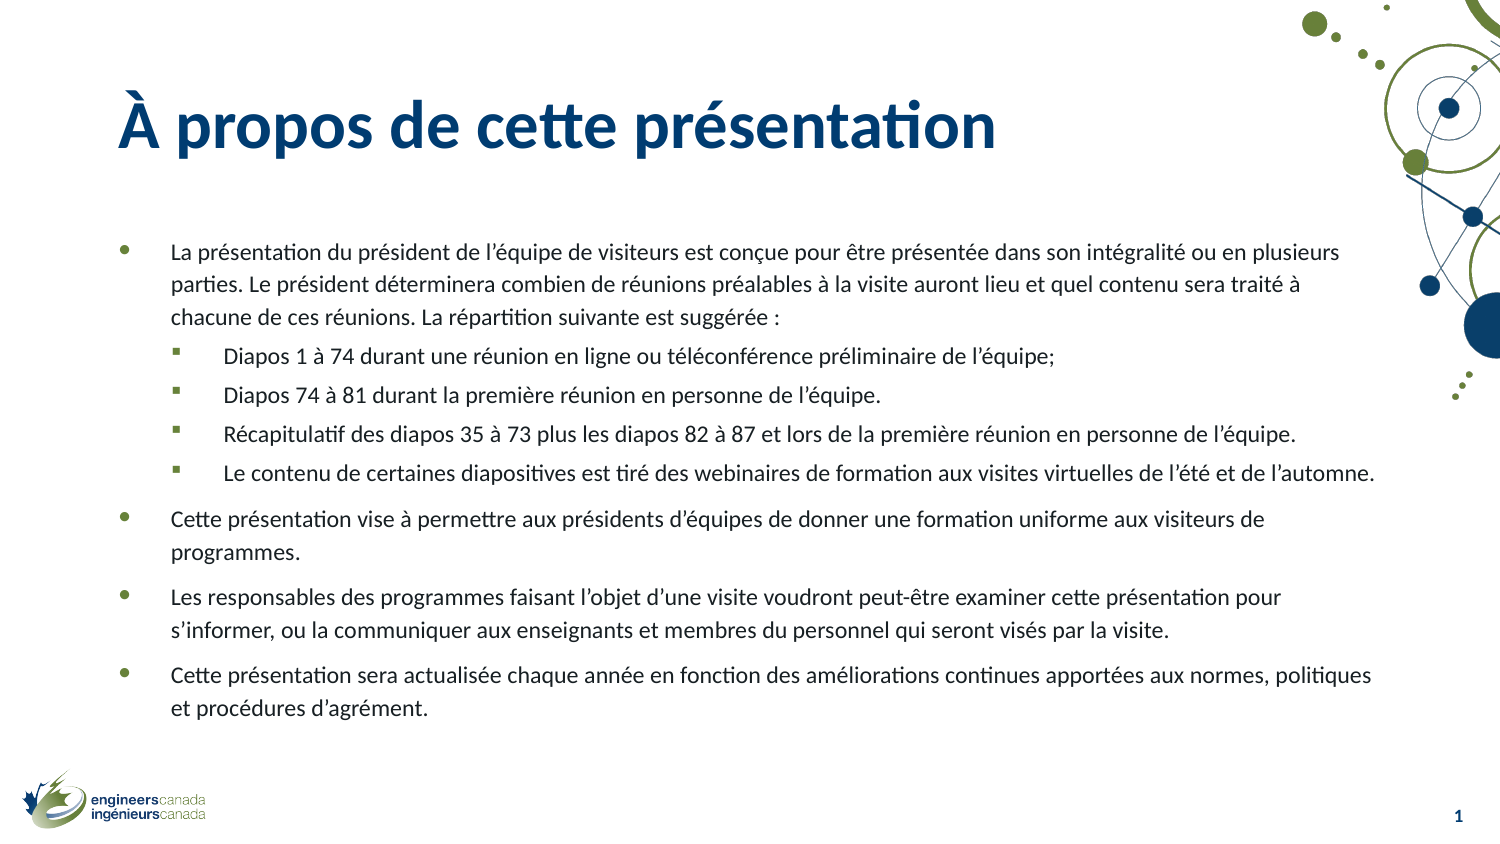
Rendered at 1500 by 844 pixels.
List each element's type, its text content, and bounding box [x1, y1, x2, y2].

title À propos de cette présentation [103, 44, 1397, 208]
list La présentation du président de l’équipe de visiteurs est conçue pour être présentée dans son intégralité ou en plusieurs parties. Le président déterminera combien de réunions préalables à la visite auront lieu et quel contenu sera traité à chacune de ces réunions. La répartition suivante est suggérée : Diapos 1 à 74 durant une réunion en ligne ou téléconférence préliminaire de l’équipe; Diapos 74 à 81 durant la première réunion en personne de l’équipe. Récapitulatif des diapos 35 à 73 plus les diapos 82 à 87 et lors de la première réunion en personne de l’équipe. Le contenu de certaines diapositives est tiré des webinaires de formation aux visites virtuelles de l’été et de l’automne. Cette présentation vise à permettre aux présidents d’équipes de donner une formation uniforme aux visiteurs de programmes. Les responsables des programmes faisant l’objet d’une visite voudront peut-être examiner cette présentation pour s’informer, ou la communiquer aux enseignants et membres du personnel qui seront visés par la visite. Cette présentation sera actualisée chaque année en fonction des améliorations continues apportées aux normes, politiques et procédures d’agrément. [103, 224, 1397, 760]
picture [21, 767, 206, 830]
picture [1227, 0, 1500, 520]
slide_number 1 [1423, 803, 1479, 827]
